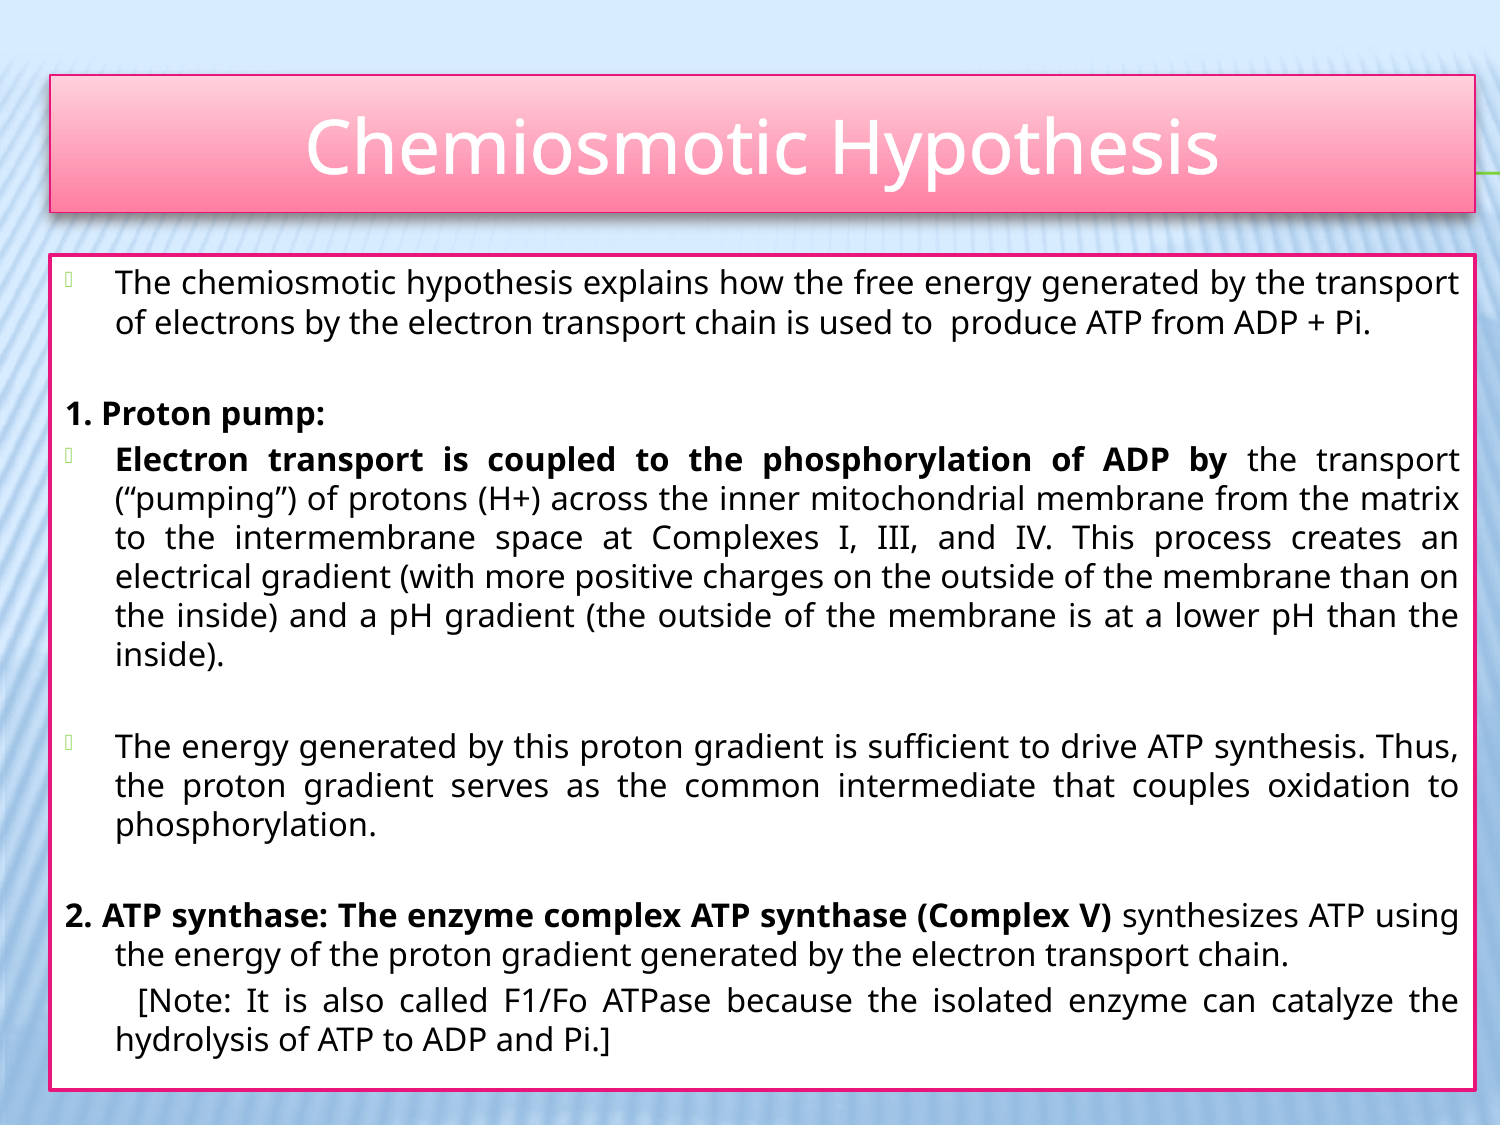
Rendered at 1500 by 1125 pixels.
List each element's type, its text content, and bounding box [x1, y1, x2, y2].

title Chemiosmotic Hypothesis [49, 74, 1476, 213]
list The chemiosmotic hypothesis explains how the free energy generated by the transport of electrons by the electron transport chain is used to produce ATP from ADP + Pi. 1. Proton pump: Electron transport is coupled to the phosphorylation of ADP by the transport (“pumping”) of protons (H+) across the inner mitochondrial membrane from the matrix to the intermembrane space at Complexes I, III, and IV. This process creates an electrical gradient (with more positive charges on the outside of the membrane than on the inside) and a pH gradient (the outside of the membrane is at a lower pH than the inside). The energy generated by this proton gradient is sufficient to drive ATP synthesis. Thus, the proton gradient serves as the common intermediate that couples oxidation to phosphorylation. 2. ATP synthase: The enzyme complex ATP synthase (Complex V) synthesizes ATP using the energy of the proton gradient generated by the electron transport chain. [Note: It is also called F1/Fo ATPase because the isolated enzyme can catalyze the hydrolysis of ATP to ADP and Pi.] [48, 253, 1477, 1092]
